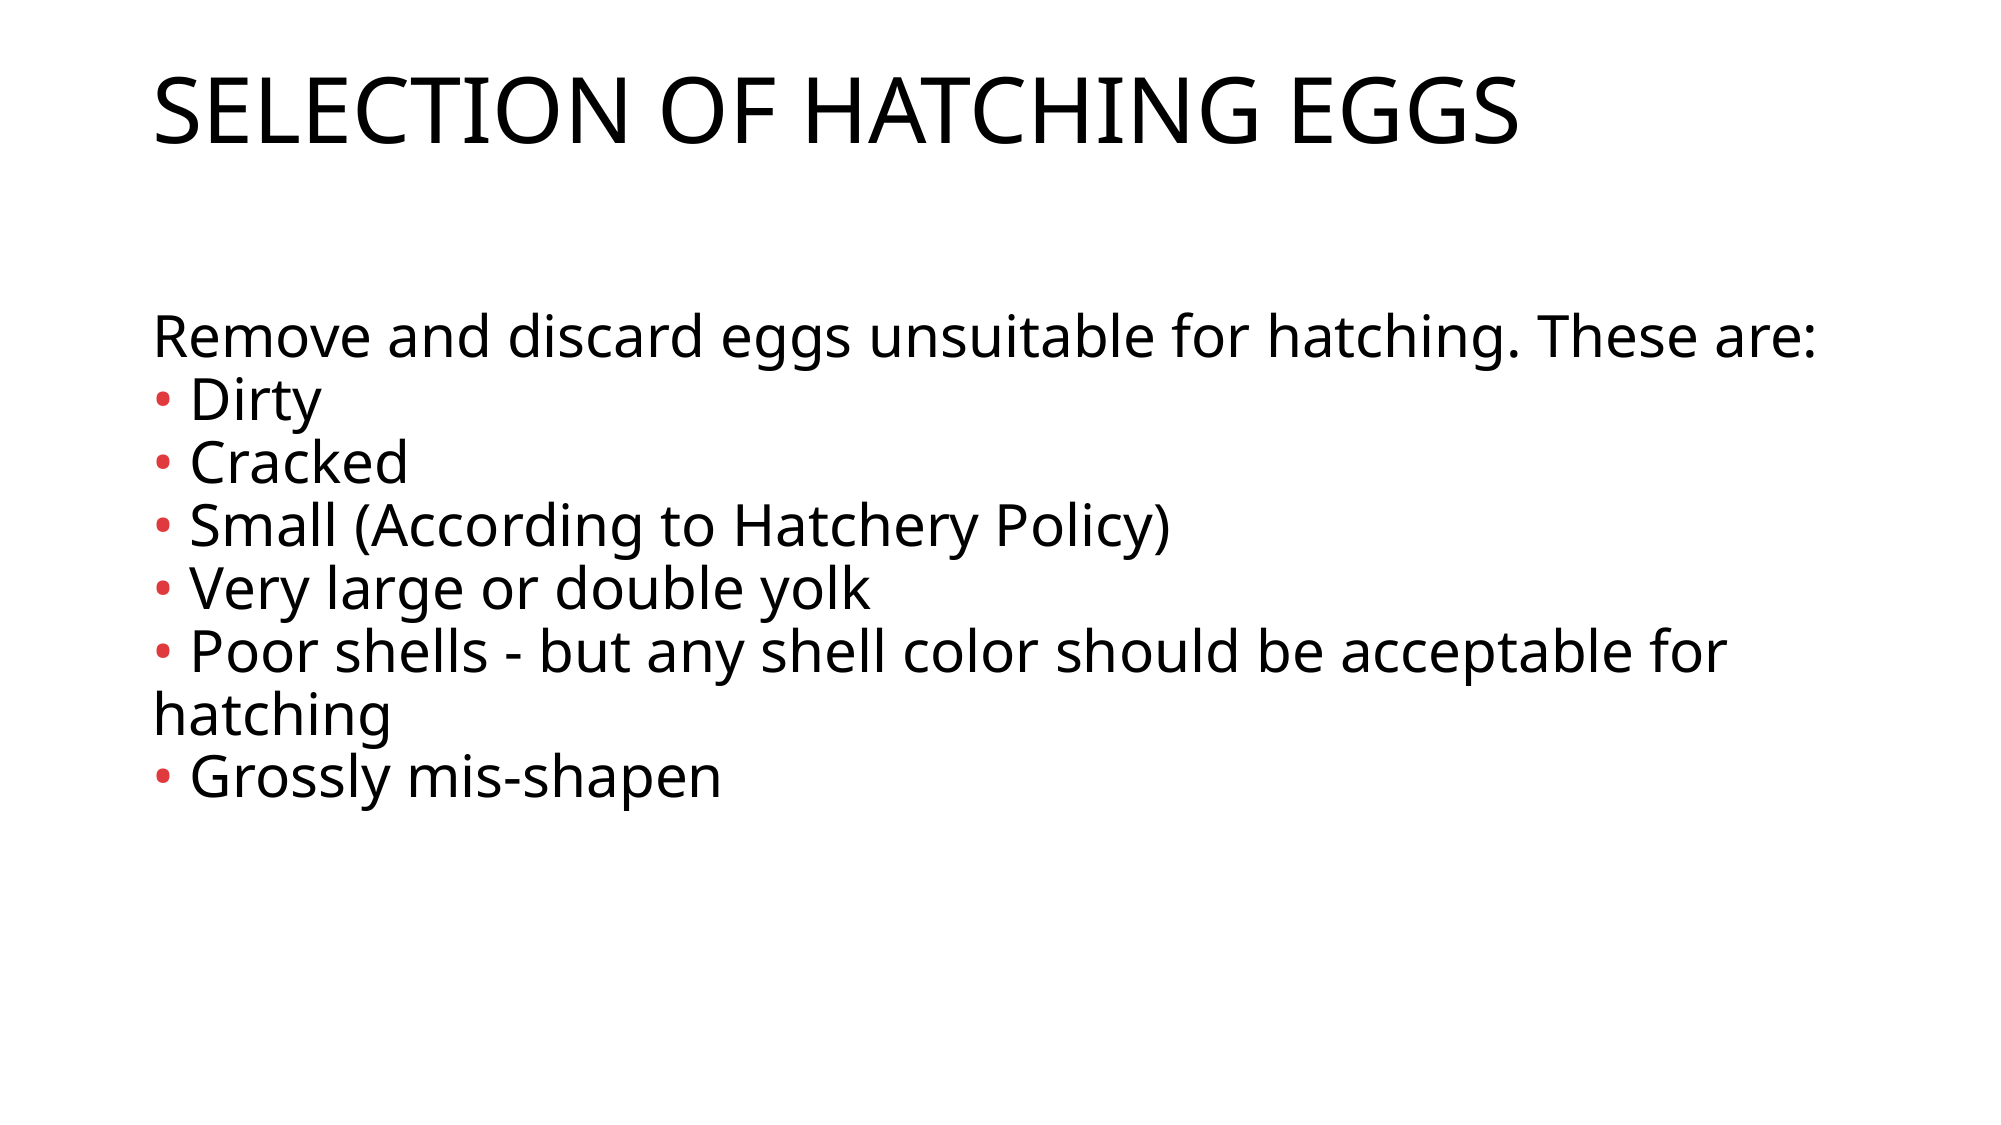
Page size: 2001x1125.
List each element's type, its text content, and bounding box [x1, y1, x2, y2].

list Remove and discard eggs unsuitable for hatching. These are: • Dirty • Cracked • Small (According to Hatchery Policy) • Very large or double yolk • Poor shells - but any shell color should be acceptable for hatching • Grossly mis-shapen [137, 299, 1863, 1014]
title SELECTION OF HATCHING EGGS [137, 59, 1863, 278]
